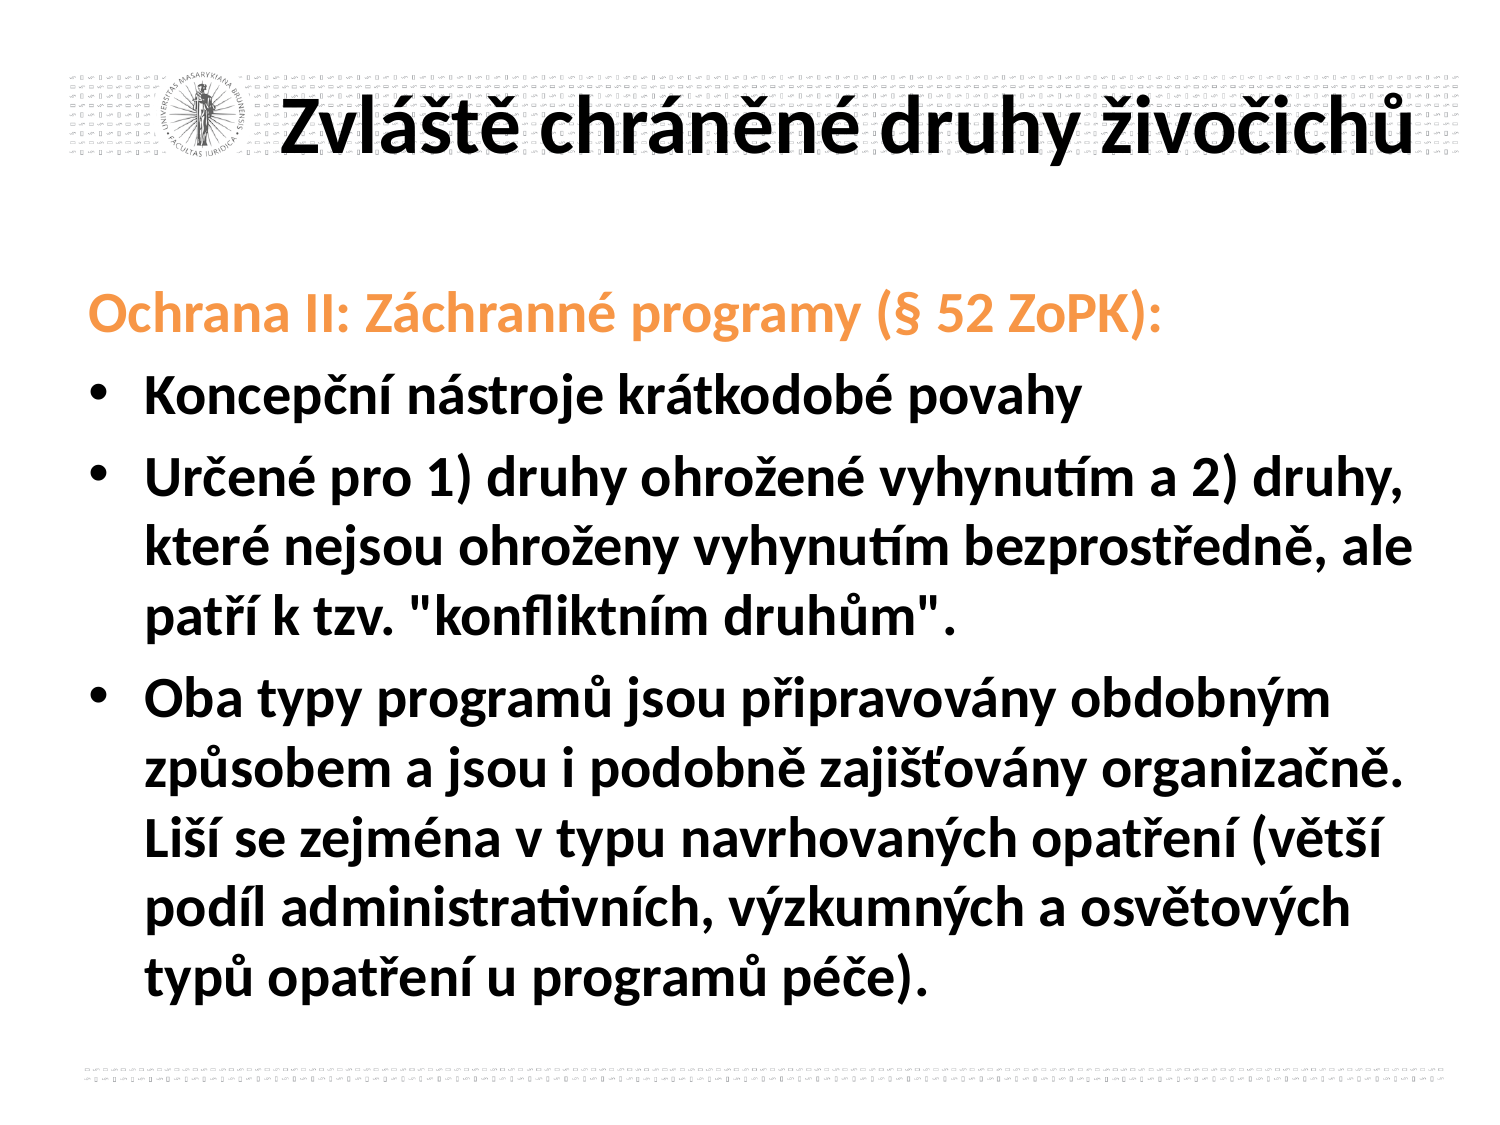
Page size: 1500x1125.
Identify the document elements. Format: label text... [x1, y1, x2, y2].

list Ochrana II: Záchranné programy (§ 52 ZoPK): Koncepční nástroje krátkodobé povahy Určené pro 1) druhy ohrožené vyhynutím a 2) druhy, které nejsou ohroženy vyhynutím bezprostředně, ale patří k tzv. "konfliktním druhům". Oba typy programů jsou připravovány obdobným způsobem a jsou i podobně zajišťovány organizačně. Liší se zejména v typu navrhovaných opatření (větší podíl administrativních, výzkumných a osvětových typů opatření u programů péče). [73, 267, 1459, 1038]
picture [0, 42, 1500, 200]
picture [13, 1039, 1500, 1116]
